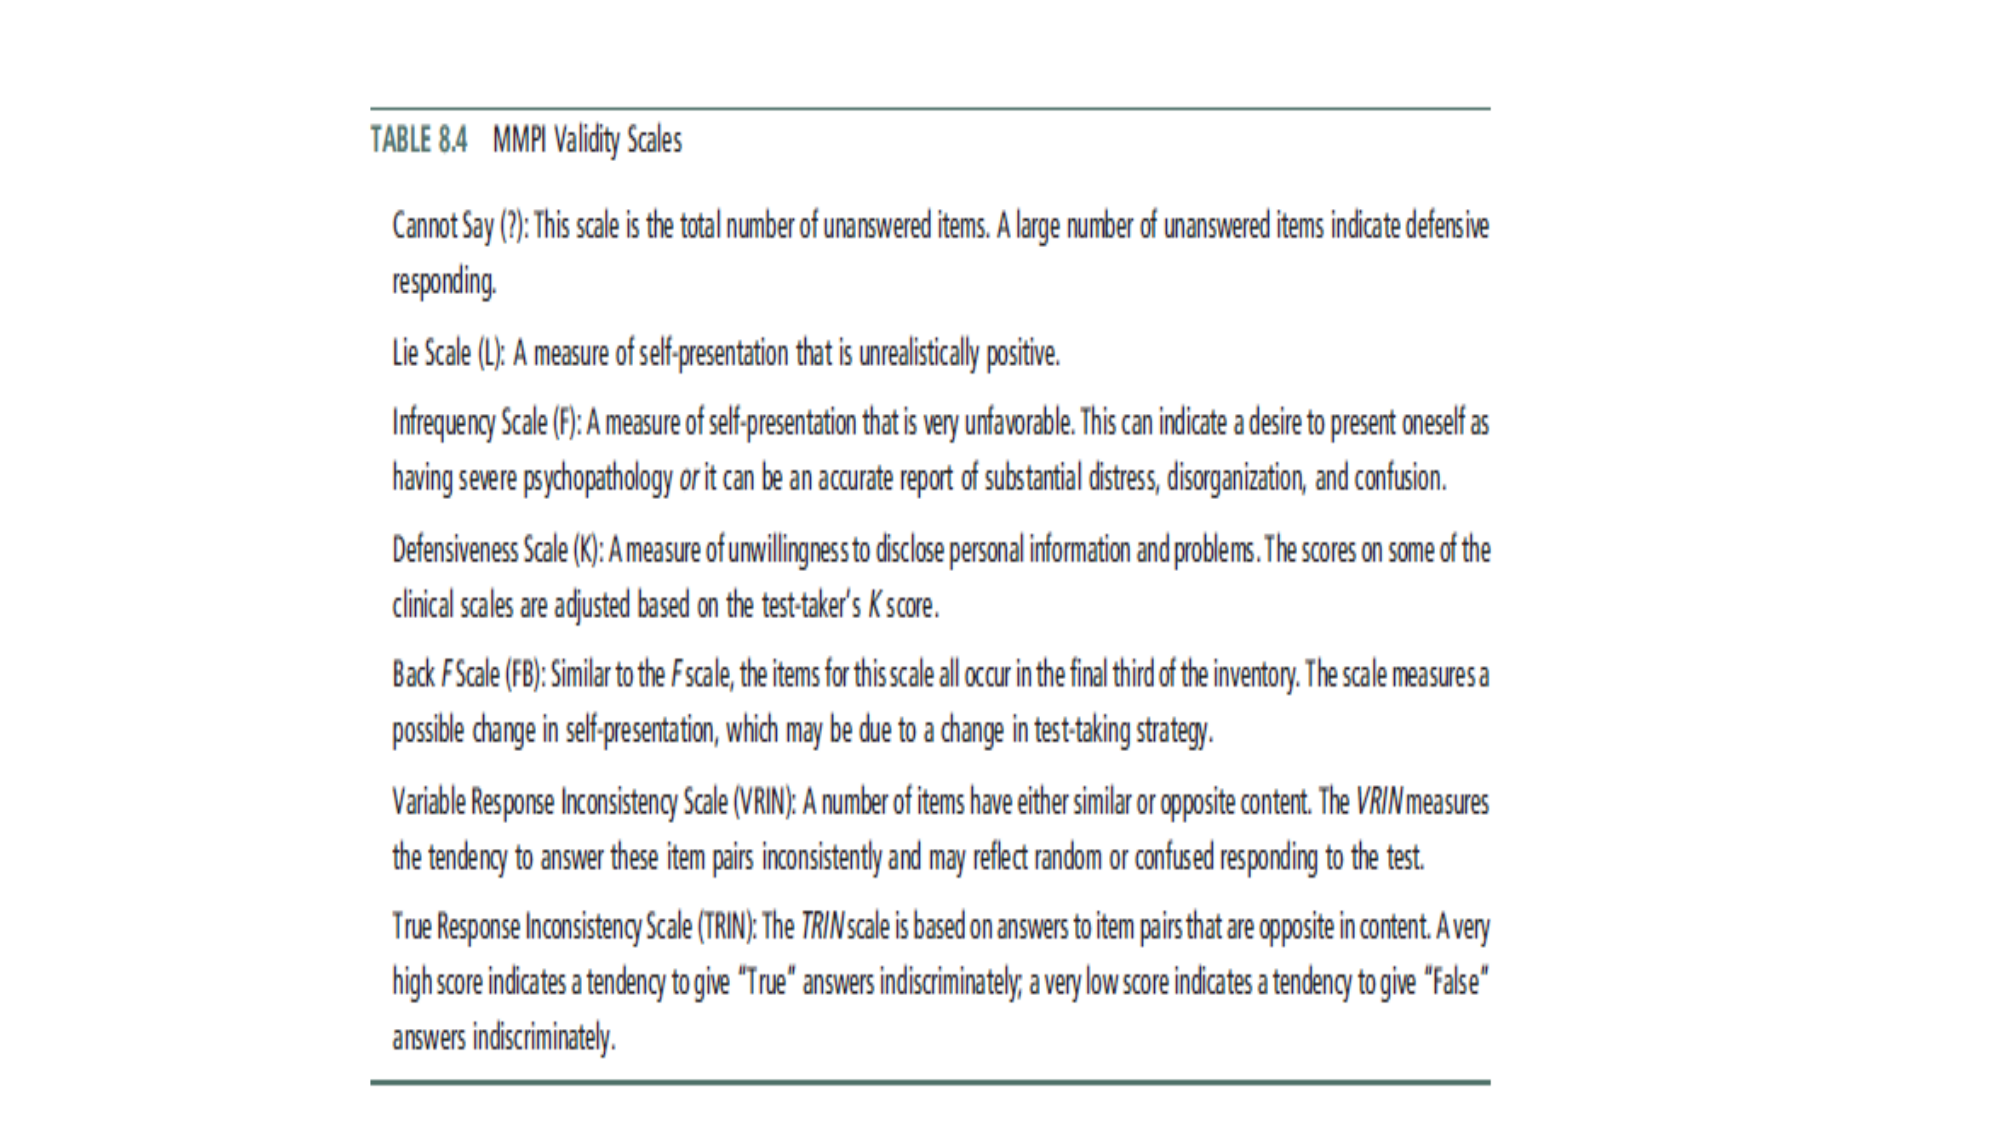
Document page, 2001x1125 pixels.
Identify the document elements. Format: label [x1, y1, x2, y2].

picture [352, 64, 1532, 1125]
